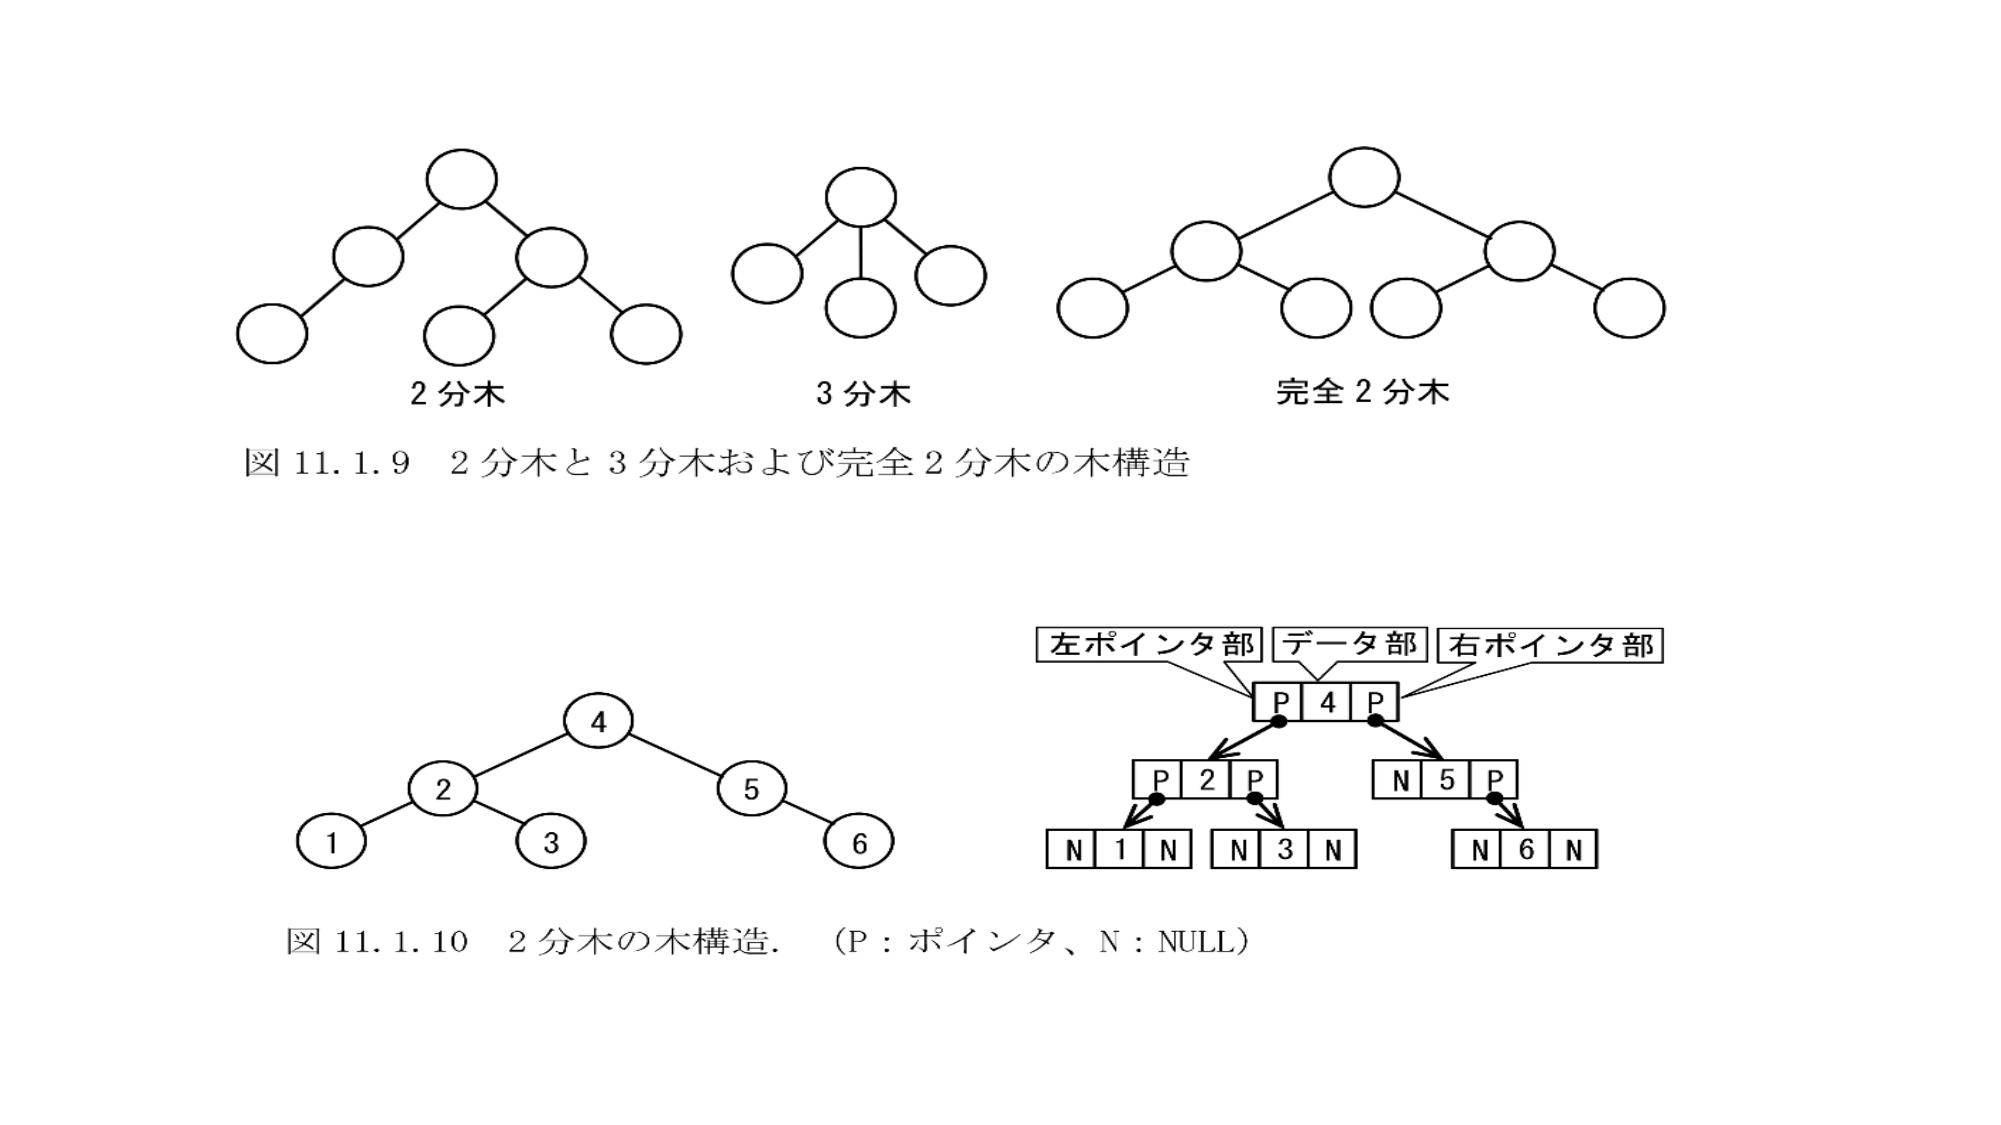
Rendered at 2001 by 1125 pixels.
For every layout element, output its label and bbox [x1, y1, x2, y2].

picture [228, 139, 1674, 480]
picture [281, 619, 1675, 960]
